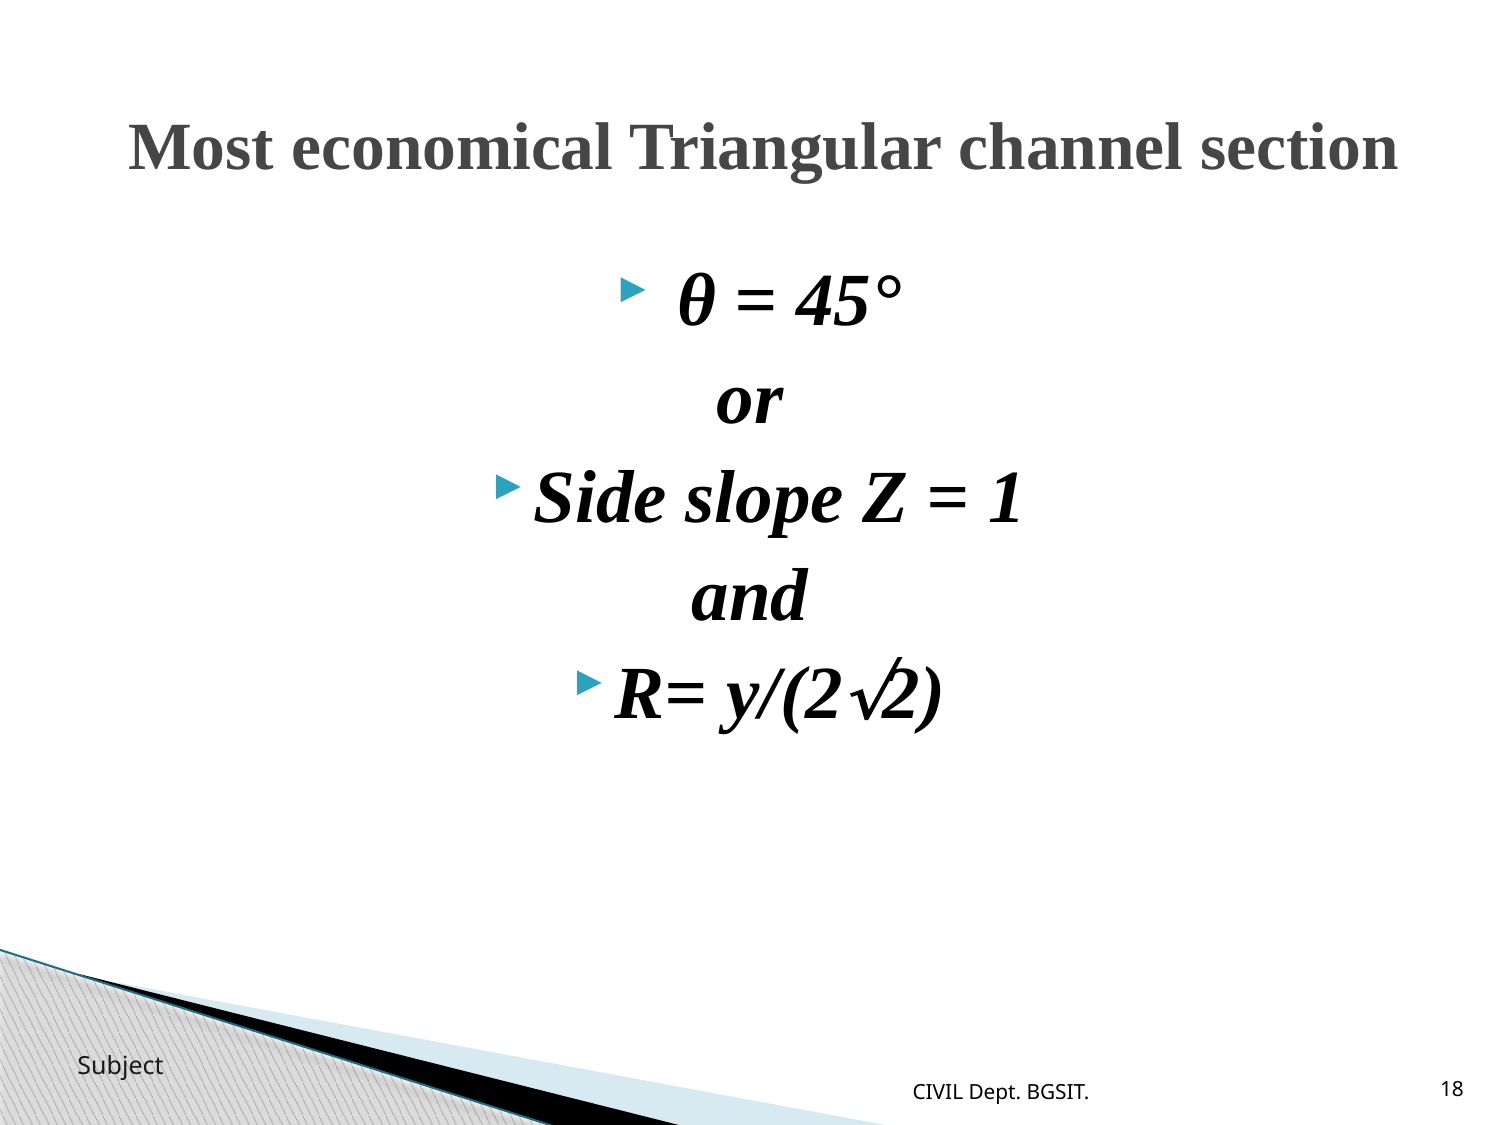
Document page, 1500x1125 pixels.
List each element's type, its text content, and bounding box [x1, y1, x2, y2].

slide_number 18 [1418, 1051, 1479, 1112]
footer CIVIL Dept. BGSIT. [718, 1051, 1105, 1112]
list θ = 45° or Side slope Z = 1 and R= y/(22) [75, 243, 1425, 986]
title Most economical Triangular channel section [75, 45, 1425, 233]
